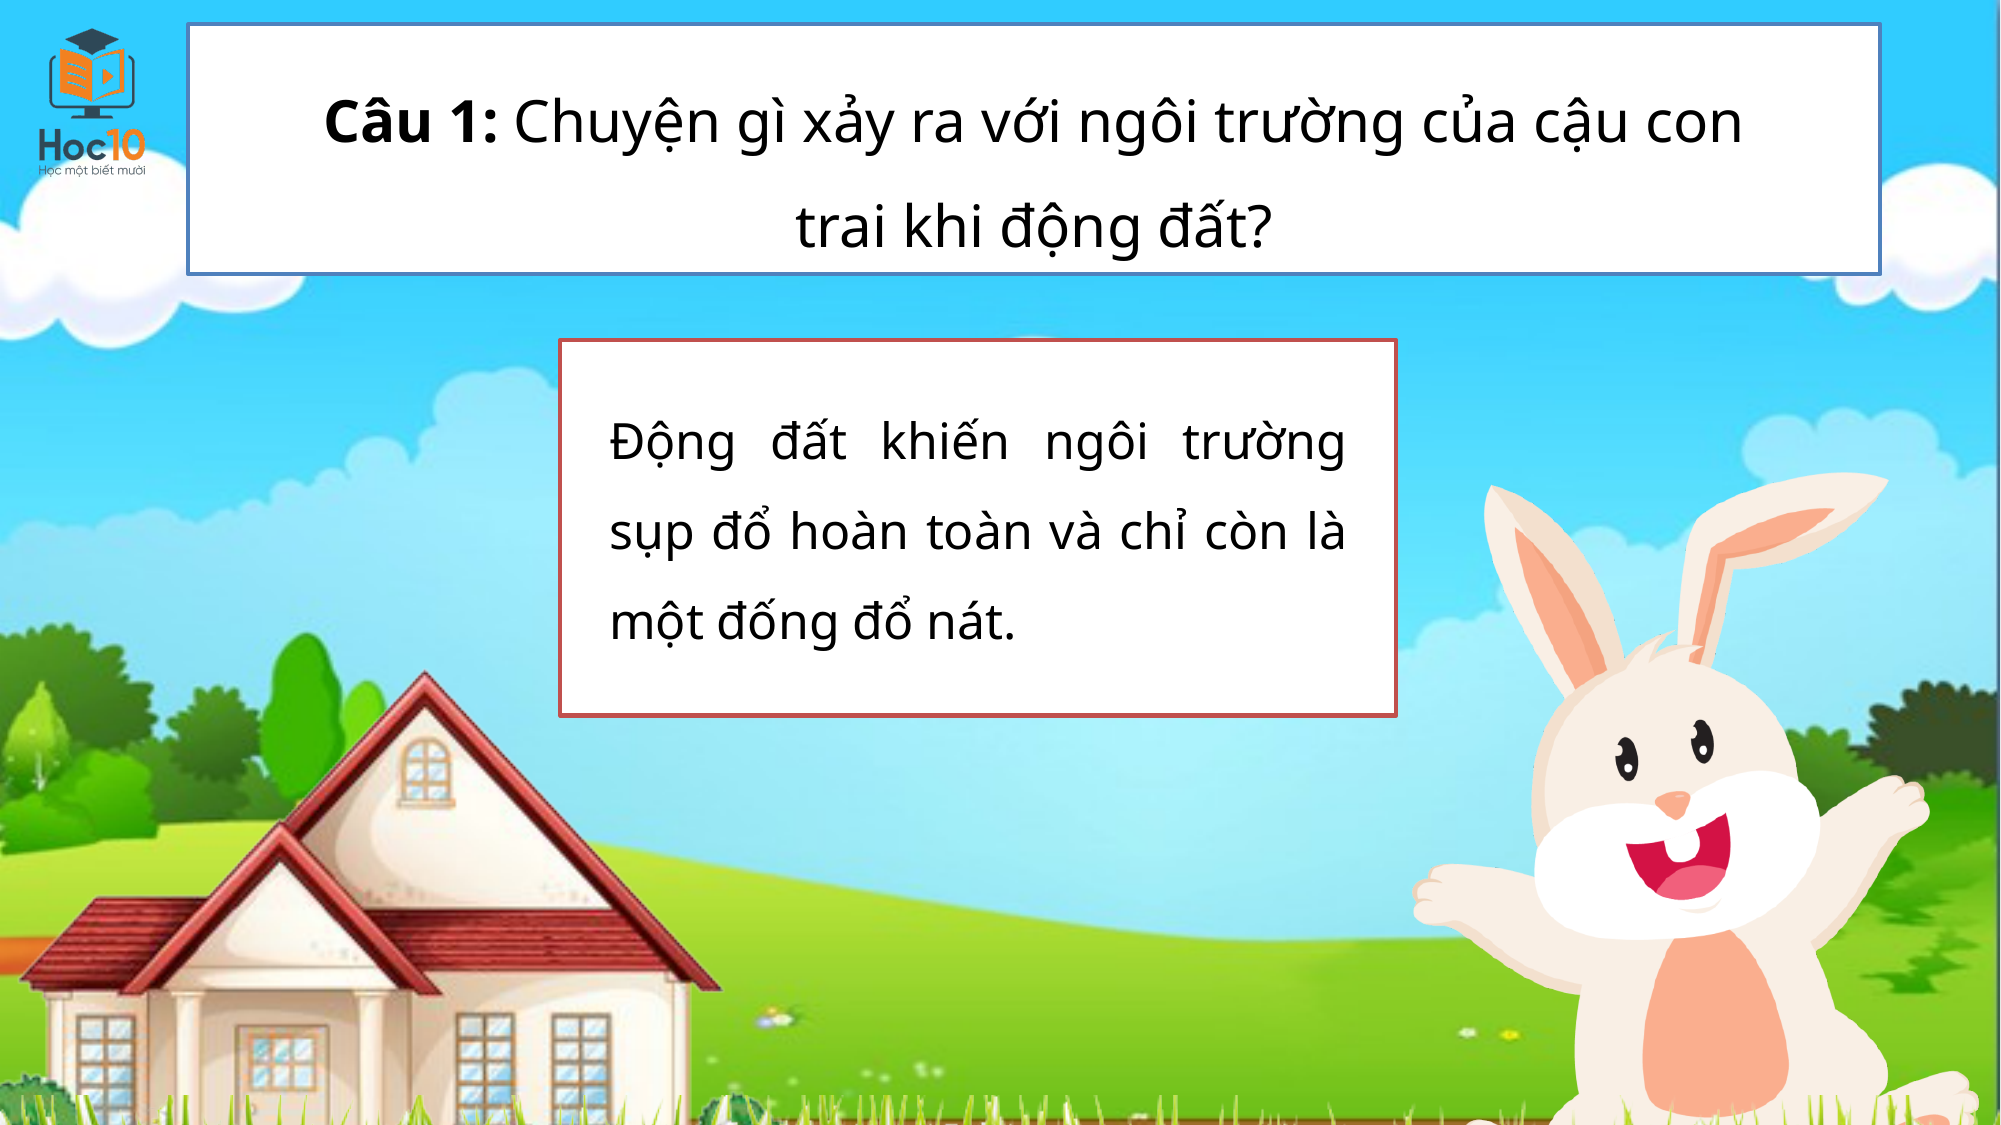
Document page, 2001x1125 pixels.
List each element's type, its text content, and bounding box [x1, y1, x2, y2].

text_box [1055, 338, 1398, 718]
text_box Động đất khiến ngôi trường sụp đổ hoàn toàn và chỉ còn là một đống đổ nát. [1055, 371, 1363, 657]
text_box Câu 1: Chuyện gì xảy ra với ngôi trường của cậu con trai khi động đất? [280, 42, 1788, 267]
text_box [189, 22, 1882, 276]
picture [0, 0, 2001, 1125]
